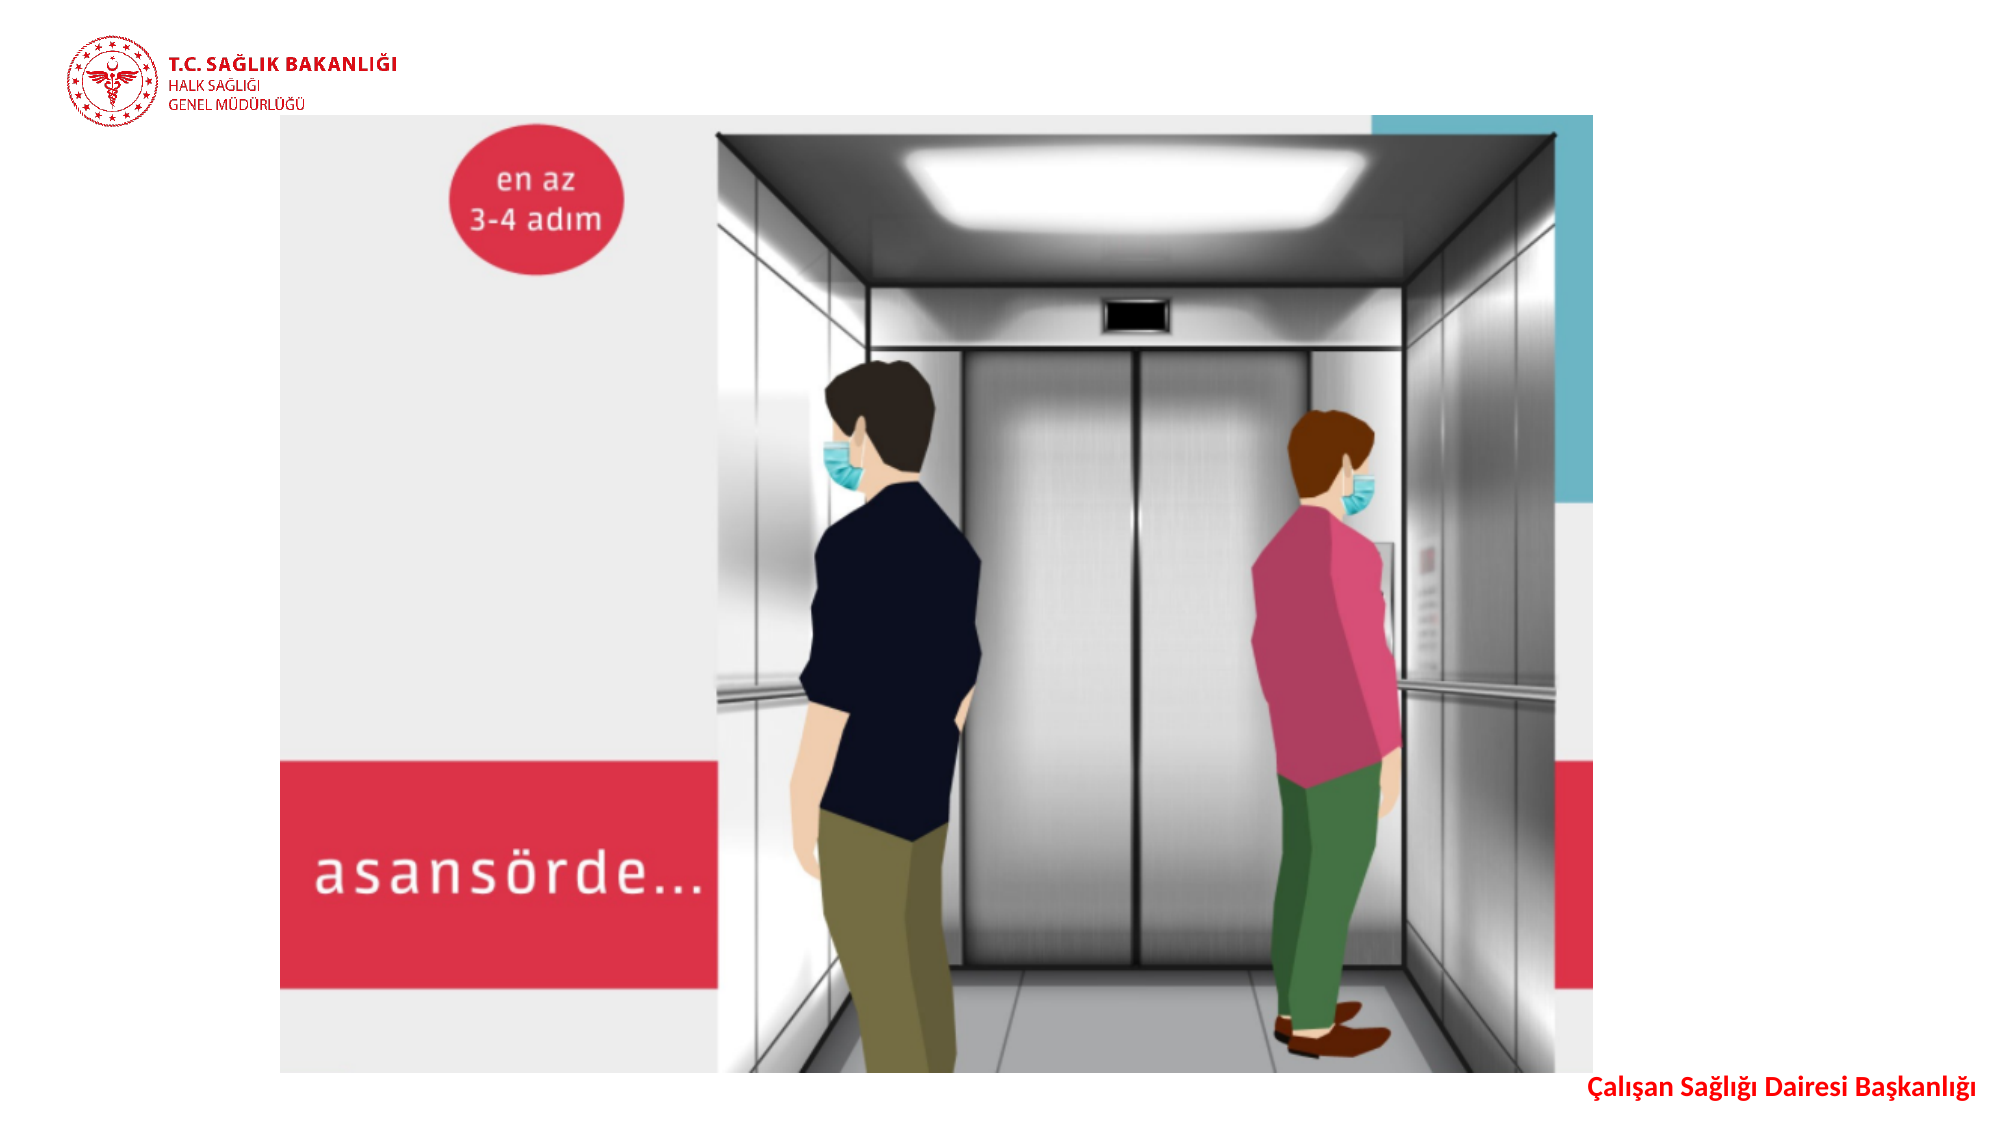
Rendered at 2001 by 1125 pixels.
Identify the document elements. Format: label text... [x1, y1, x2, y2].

text_box Çalışan Sağlığı Dairesi Başkanlığı [1572, 1048, 2000, 1125]
picture [24, 12, 1593, 1073]
